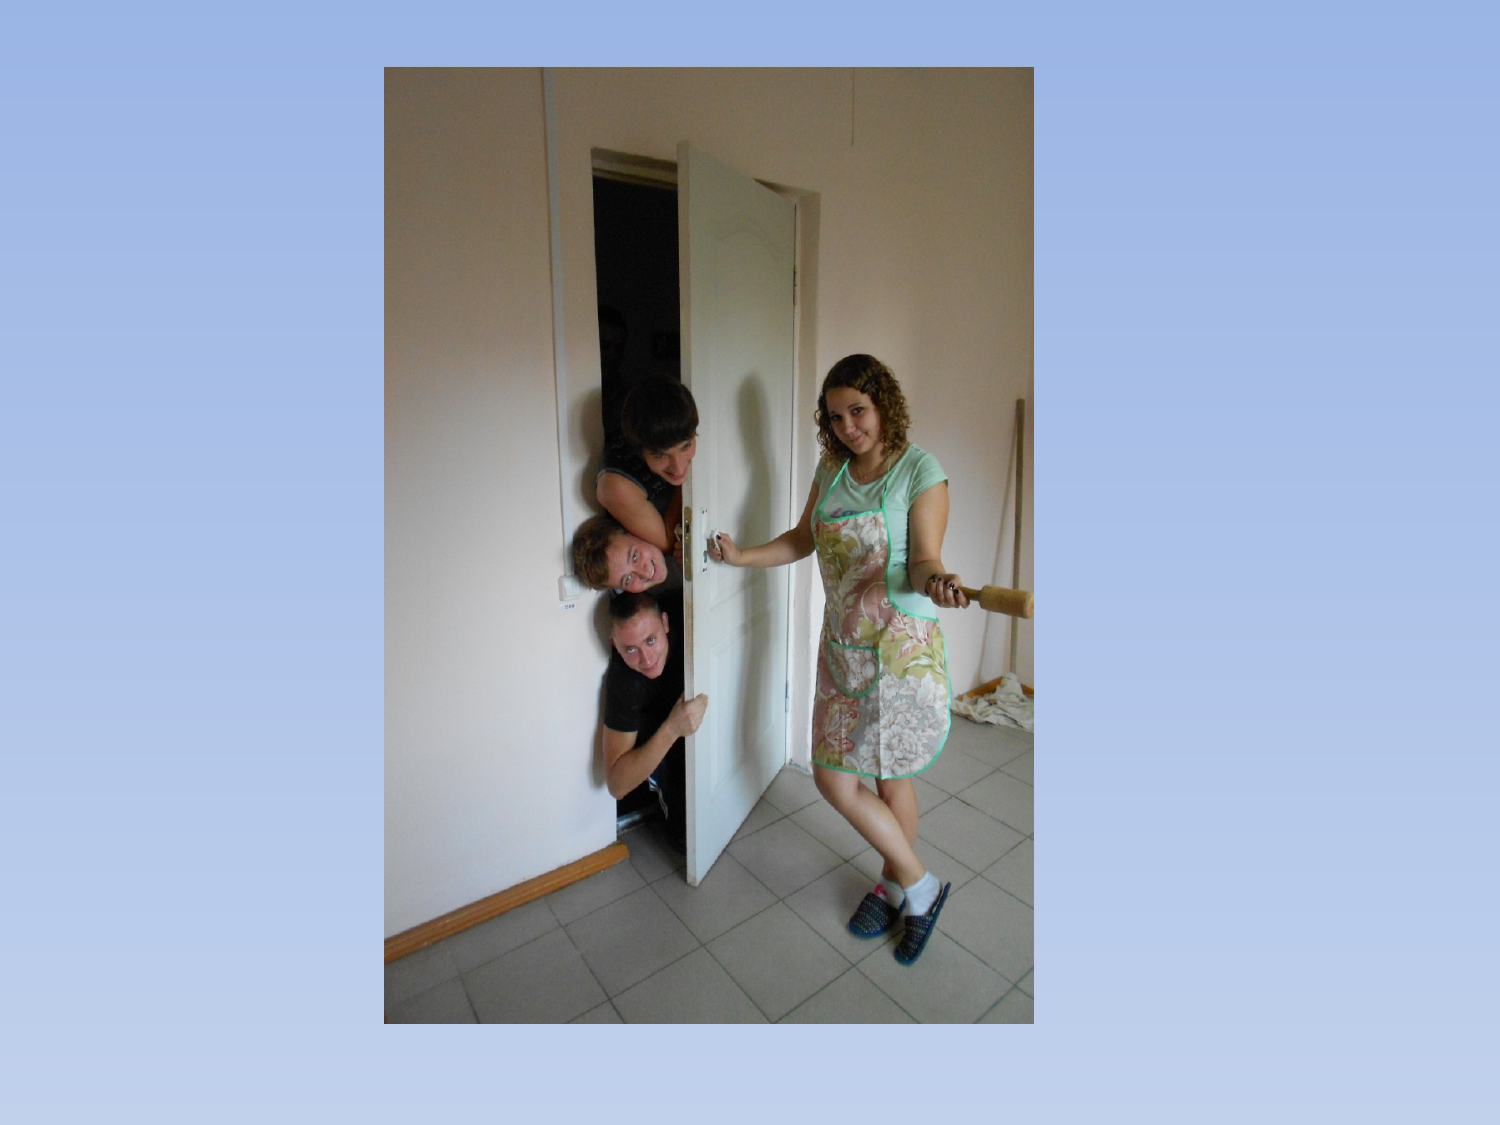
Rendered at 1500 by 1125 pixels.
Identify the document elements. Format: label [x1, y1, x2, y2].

picture [384, 68, 1034, 219]
picture [384, 870, 1034, 1023]
list [229, 219, 1188, 870]
